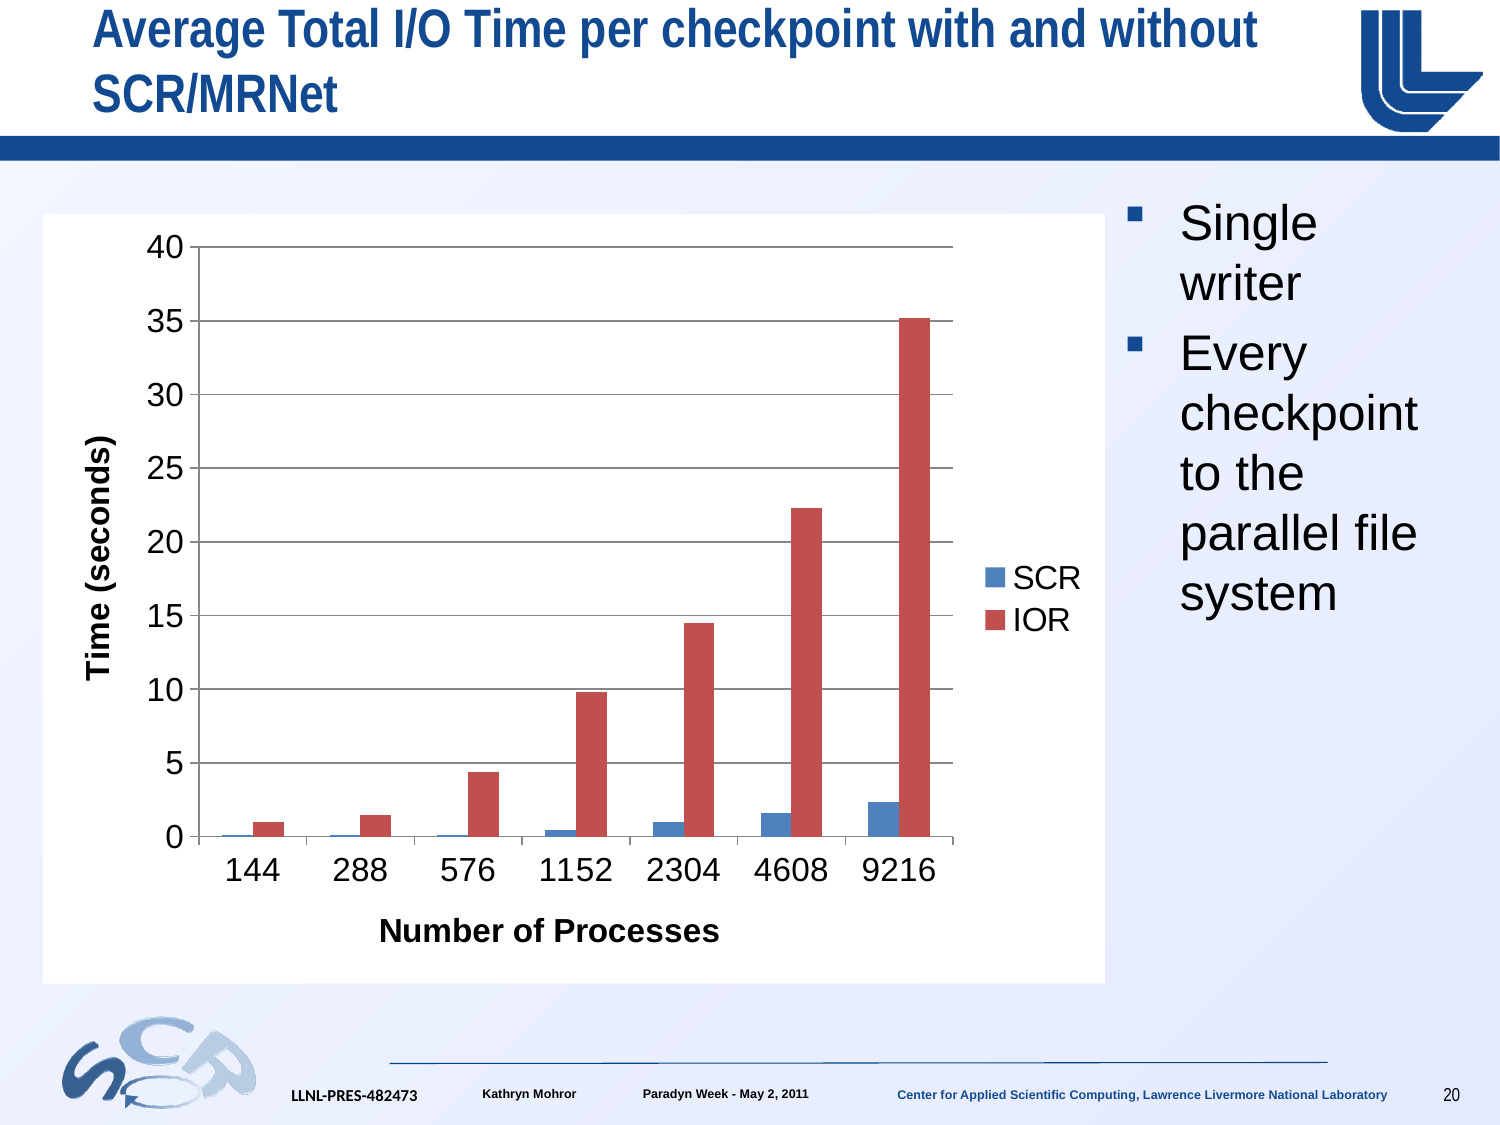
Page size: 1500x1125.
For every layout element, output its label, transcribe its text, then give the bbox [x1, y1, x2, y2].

chart [42, 213, 1106, 984]
title Average Total I/O Time per checkpoint with and without SCR/MRNet [92, 24, 1326, 132]
list Single writer Every checkpoint to the parallel file system [1108, 182, 1457, 1001]
picture [61, 1011, 257, 1125]
picture [1341, 5, 1489, 147]
